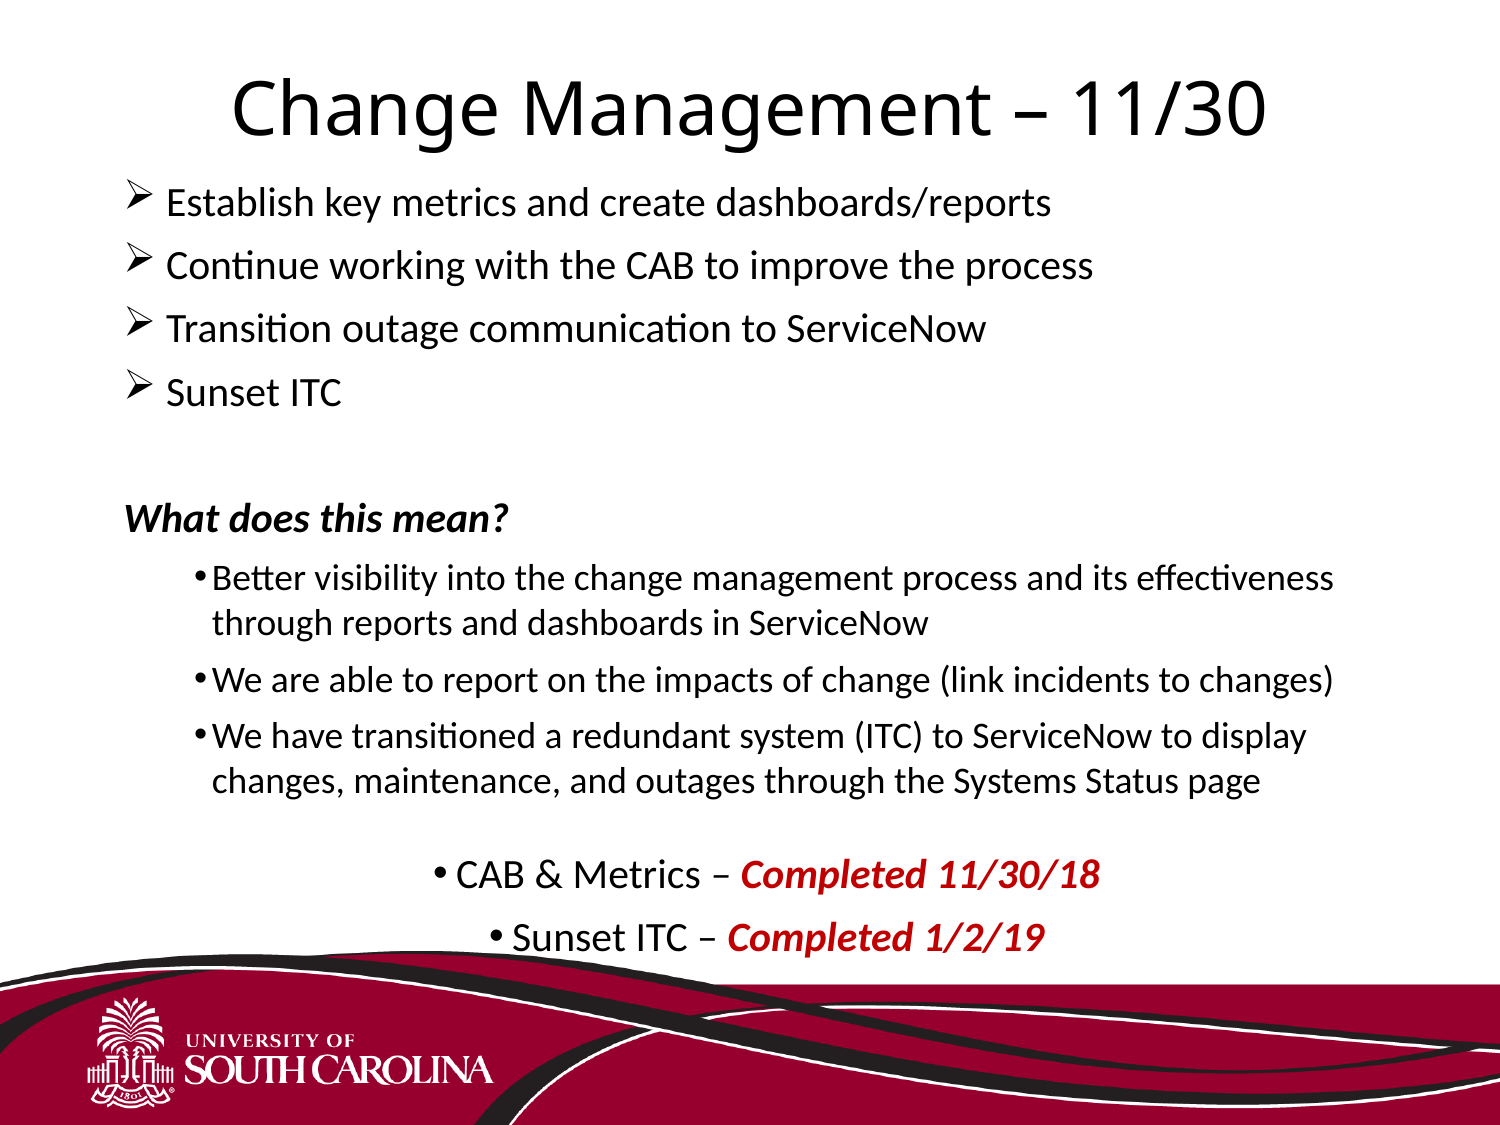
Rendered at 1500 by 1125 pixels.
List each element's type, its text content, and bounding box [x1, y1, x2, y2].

title Change Management – 11/30 [75, 45, 1425, 159]
picture [0, 951, 1500, 1125]
list Establish key metrics and create dashboards/reports Continue working with the CAB to improve the process Transition outage communication to ServiceNow Sunset ITC What does this mean? Better visibility into the change management process and its effectiveness through reports and dashboards in ServiceNow We are able to report on the impacts of change (link incidents to changes) We have transitioned a redundant system (ITC) to ServiceNow to display changes, maintenance, and outages through the Systems Status page CAB & Metrics – Completed 11/30/18 Sunset ITC – Completed 1/2/19 [75, 159, 1425, 1030]
